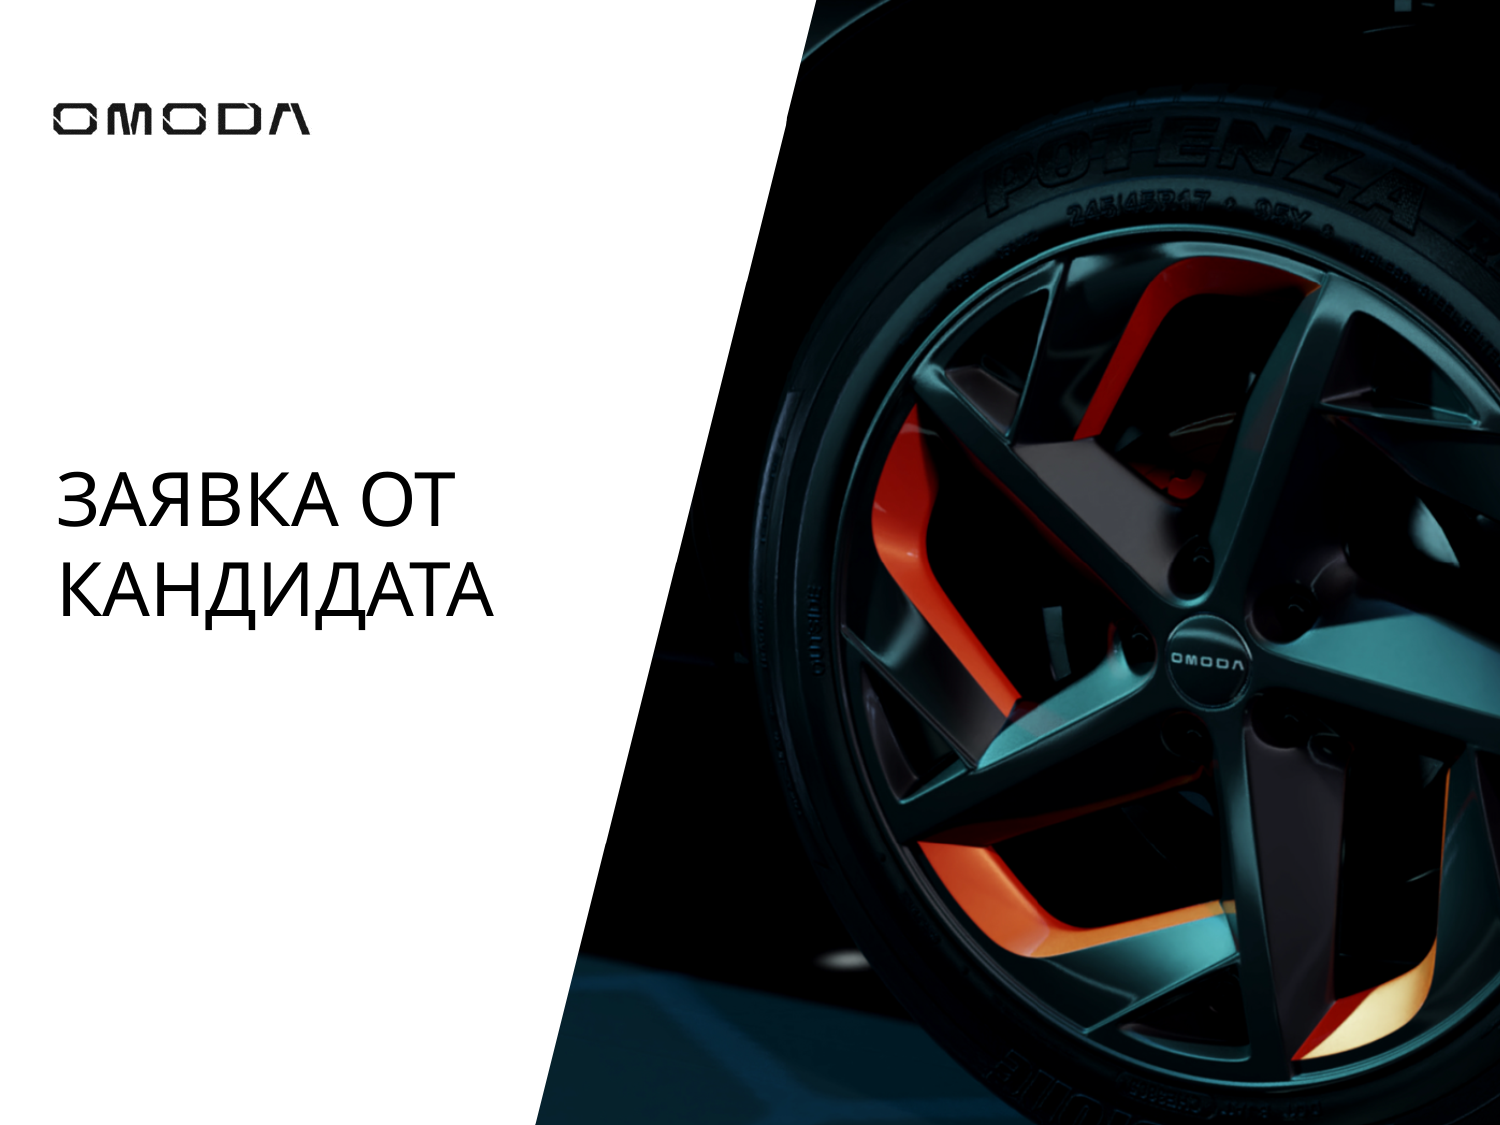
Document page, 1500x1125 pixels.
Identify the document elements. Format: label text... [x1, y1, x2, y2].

picture [43, 96, 319, 143]
picture [534, 0, 1500, 1125]
title ЗАЯВКА ОТ КАНДИДАТА [41, 444, 529, 686]
